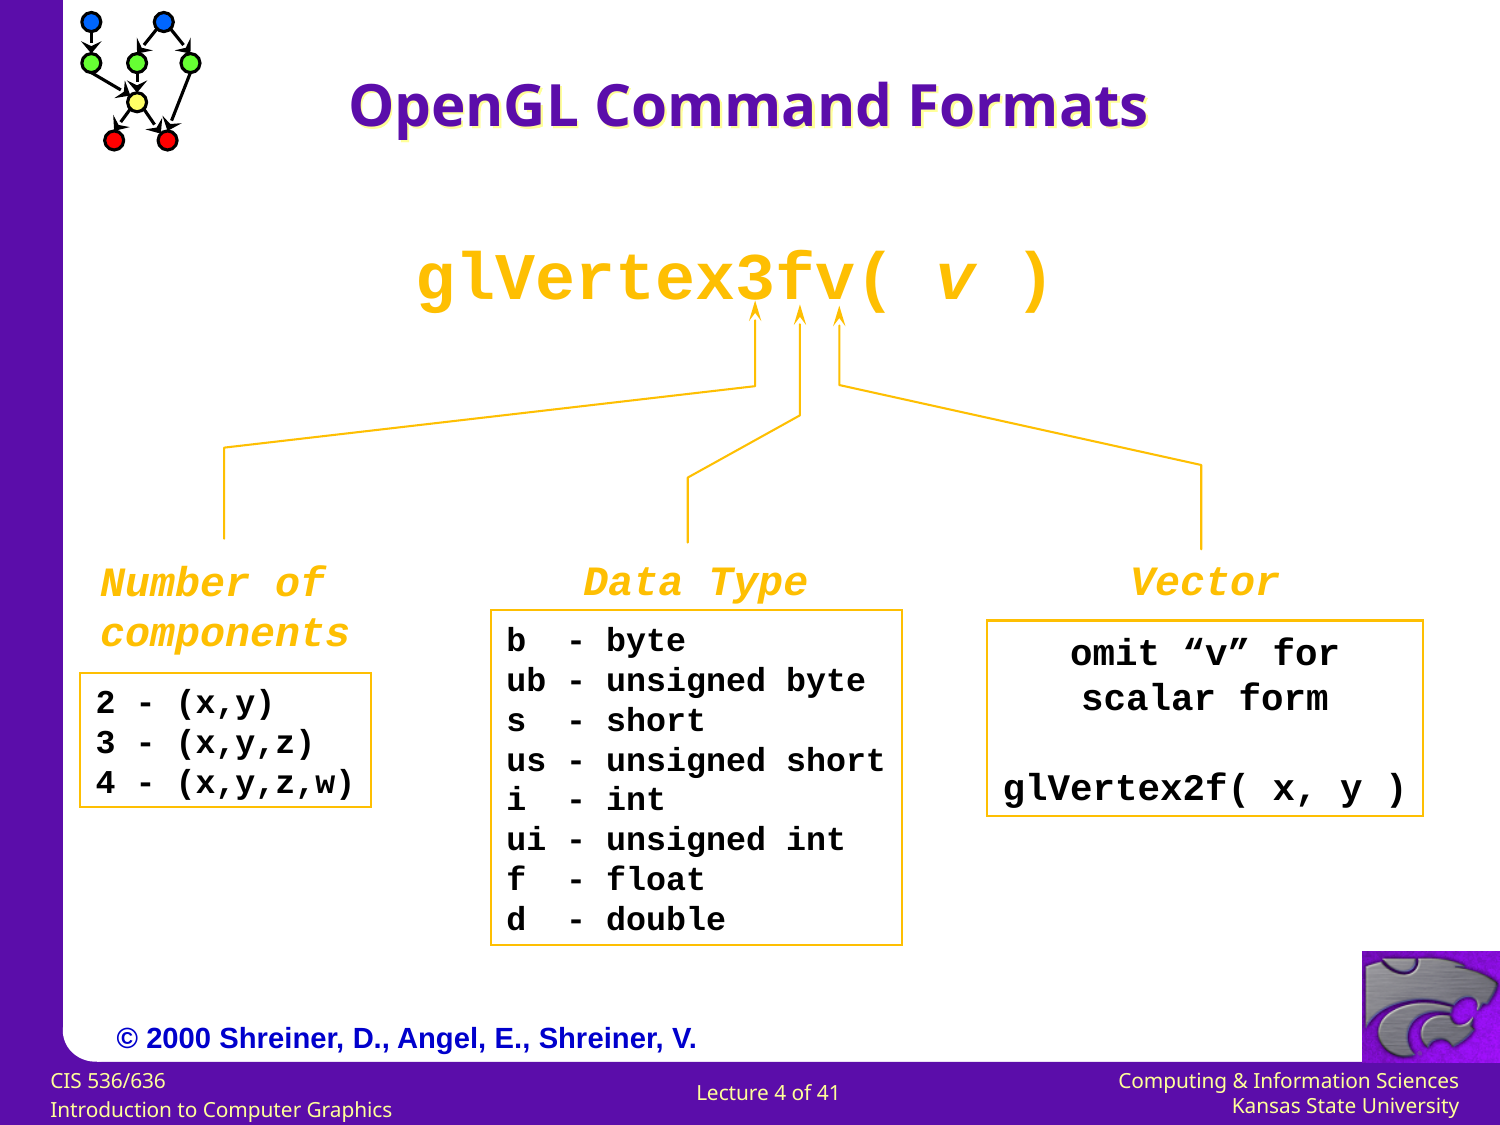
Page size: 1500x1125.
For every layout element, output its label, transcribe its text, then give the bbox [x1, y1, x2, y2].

text_box [224, 300, 762, 539]
text_box [833, 305, 1202, 550]
text_box [687, 304, 807, 543]
text_box Vector [1114, 546, 1295, 612]
text_box © 2000 Shreiner, D., Angel, E., Shreiner, V. [101, 1012, 713, 1063]
text_box b - byte ub - unsigned byte s - short us - unsigned short i - int ui - unsigned int f - float d - double [491, 610, 902, 945]
title OpenGL Command Formats [88, 17, 1409, 188]
text_box Number of components [85, 547, 366, 663]
picture [1362, 951, 1500, 1063]
text_box glVertex3fv( v ) [400, 224, 1072, 320]
text_box omit “v” for scalar form glVertex2f( x, y ) [987, 620, 1423, 816]
text_box 2 - (x,y) 3 - (x,y,z) 4 - (x,y,z,w) [80, 672, 371, 808]
text_box Data Type [568, 546, 824, 610]
